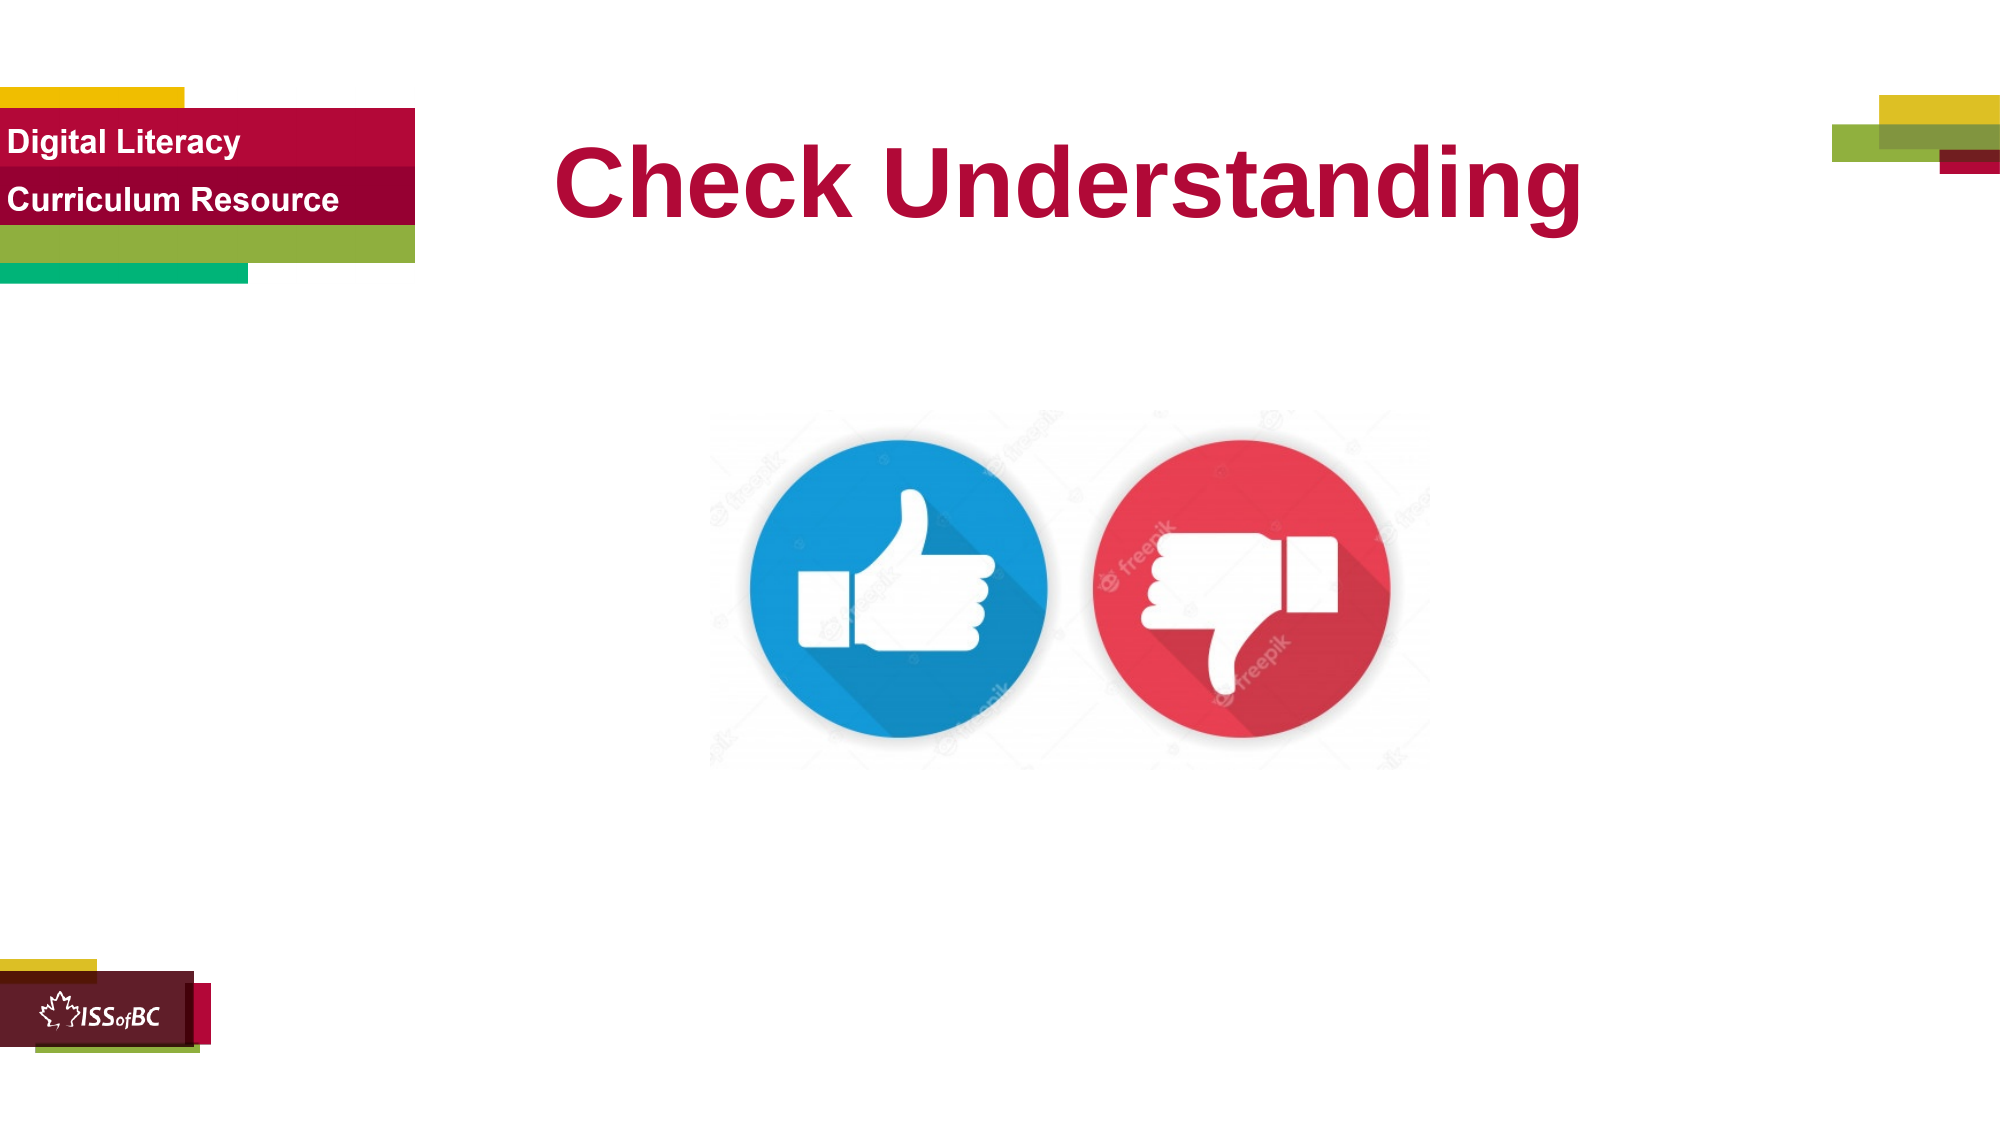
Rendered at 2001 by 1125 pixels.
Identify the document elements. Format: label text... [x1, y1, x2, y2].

picture [1933, 95, 2000, 174]
title Check Understanding [207, 76, 1933, 295]
picture [0, 87, 415, 284]
picture [710, 410, 1430, 770]
